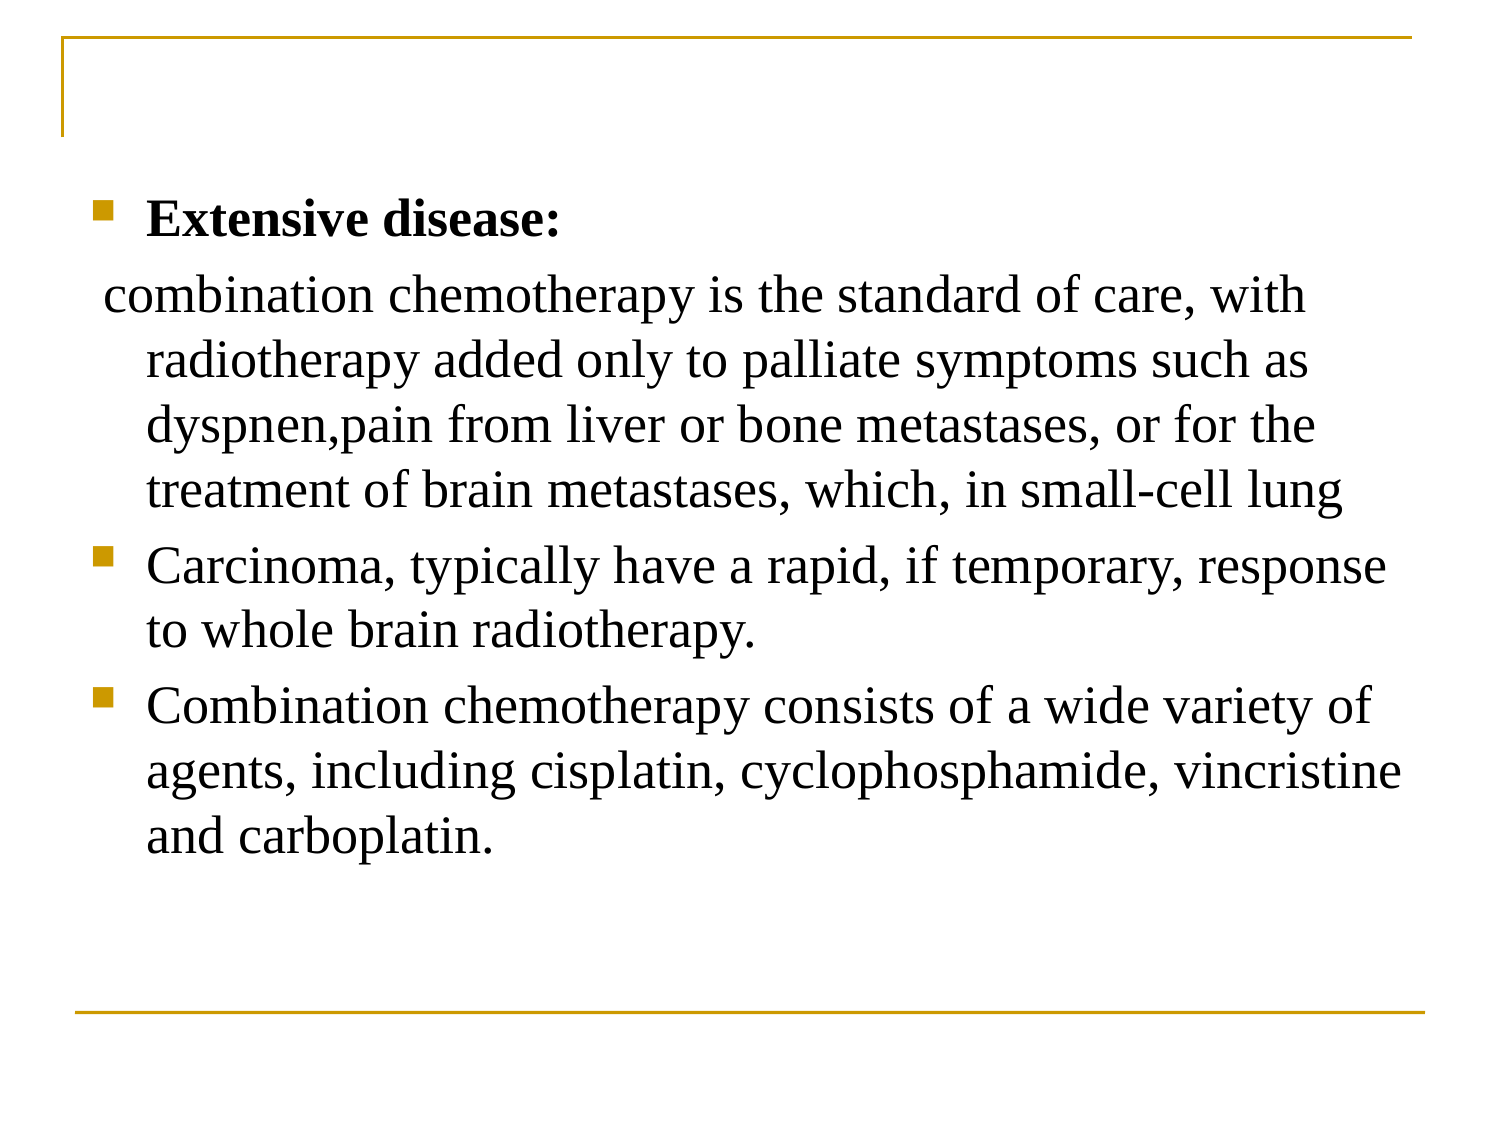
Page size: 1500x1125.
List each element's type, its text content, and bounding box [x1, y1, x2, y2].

list Extensive disease: combination chemotherapy is the standard of care, with radiotherapy added only to palliate symptoms such as dyspnen,pain from liver or bone metastases, or for the treatment of brain metastases, which, in small-cell lung Carcinoma, typically have a rapid, if temporary, response to whole brain radiotherapy. Combination chemotherapy consists of a wide variety of agents, including cisplatin, cyclophosphamide, vincristine and carboplatin. [74, 174, 1426, 1013]
